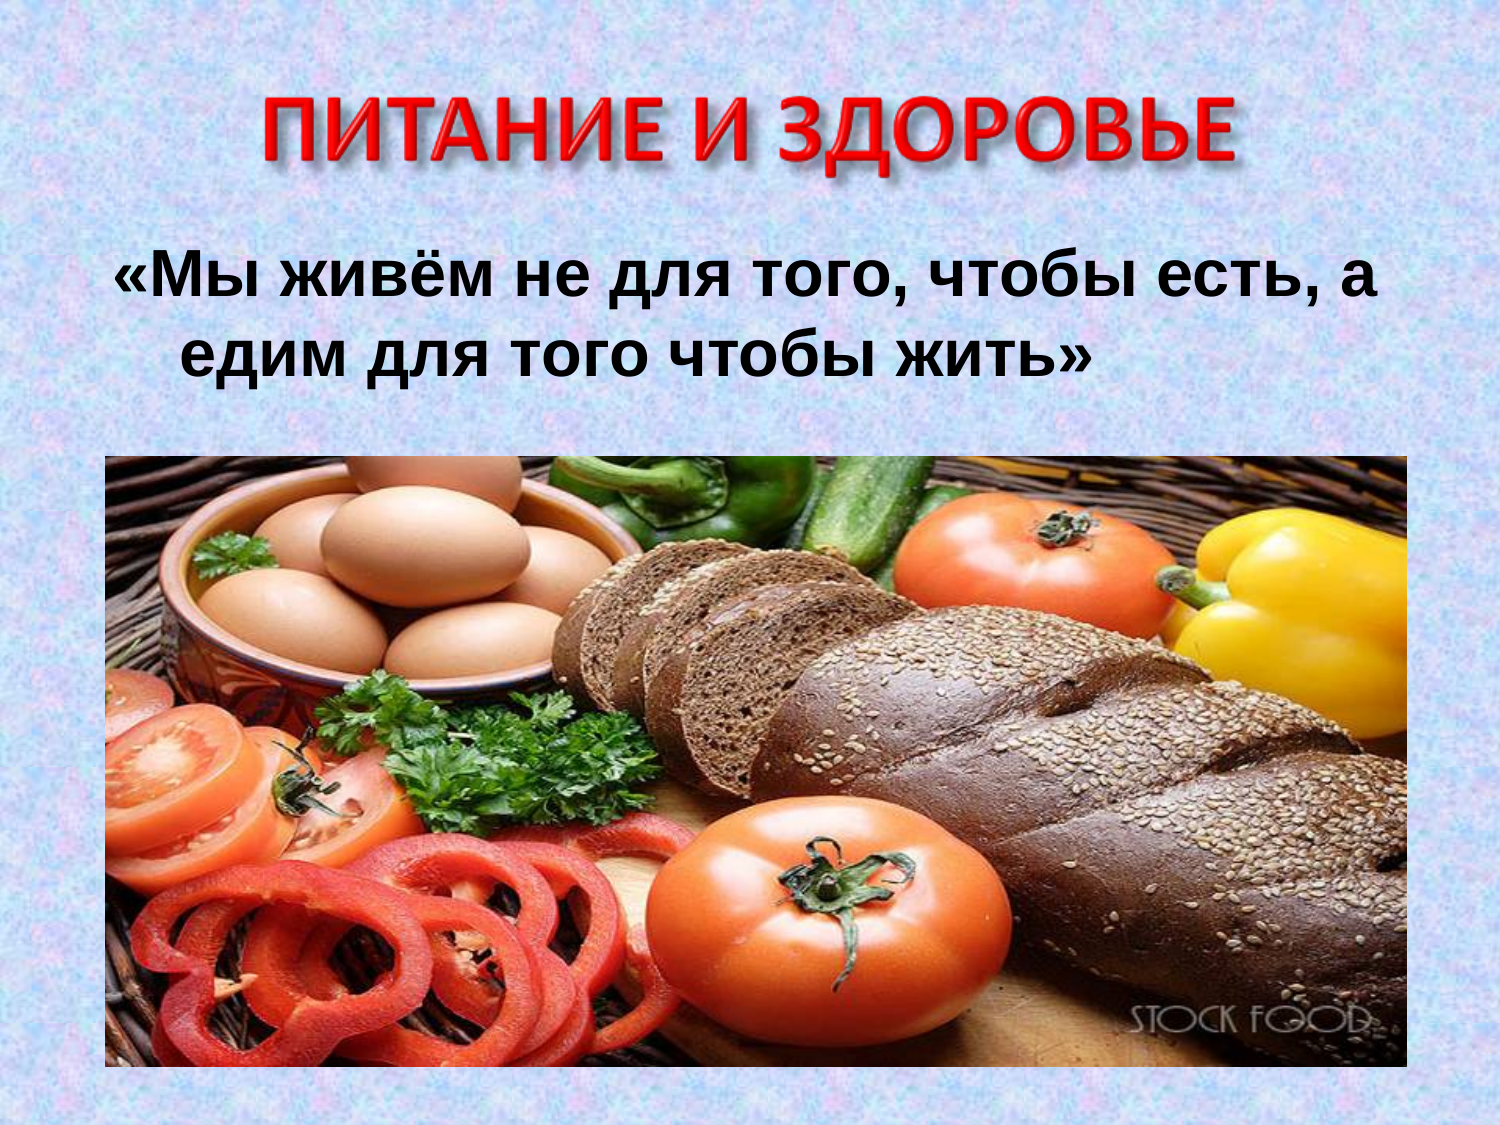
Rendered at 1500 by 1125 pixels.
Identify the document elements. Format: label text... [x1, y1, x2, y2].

picture [0, 0, 1500, 1125]
list «Мы живём не для того, чтобы есть, а едим для того чтобы жить» древнегреческий философ Сократ(470-399 до н.э.) [74, 222, 1426, 446]
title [73, 30, 1427, 214]
